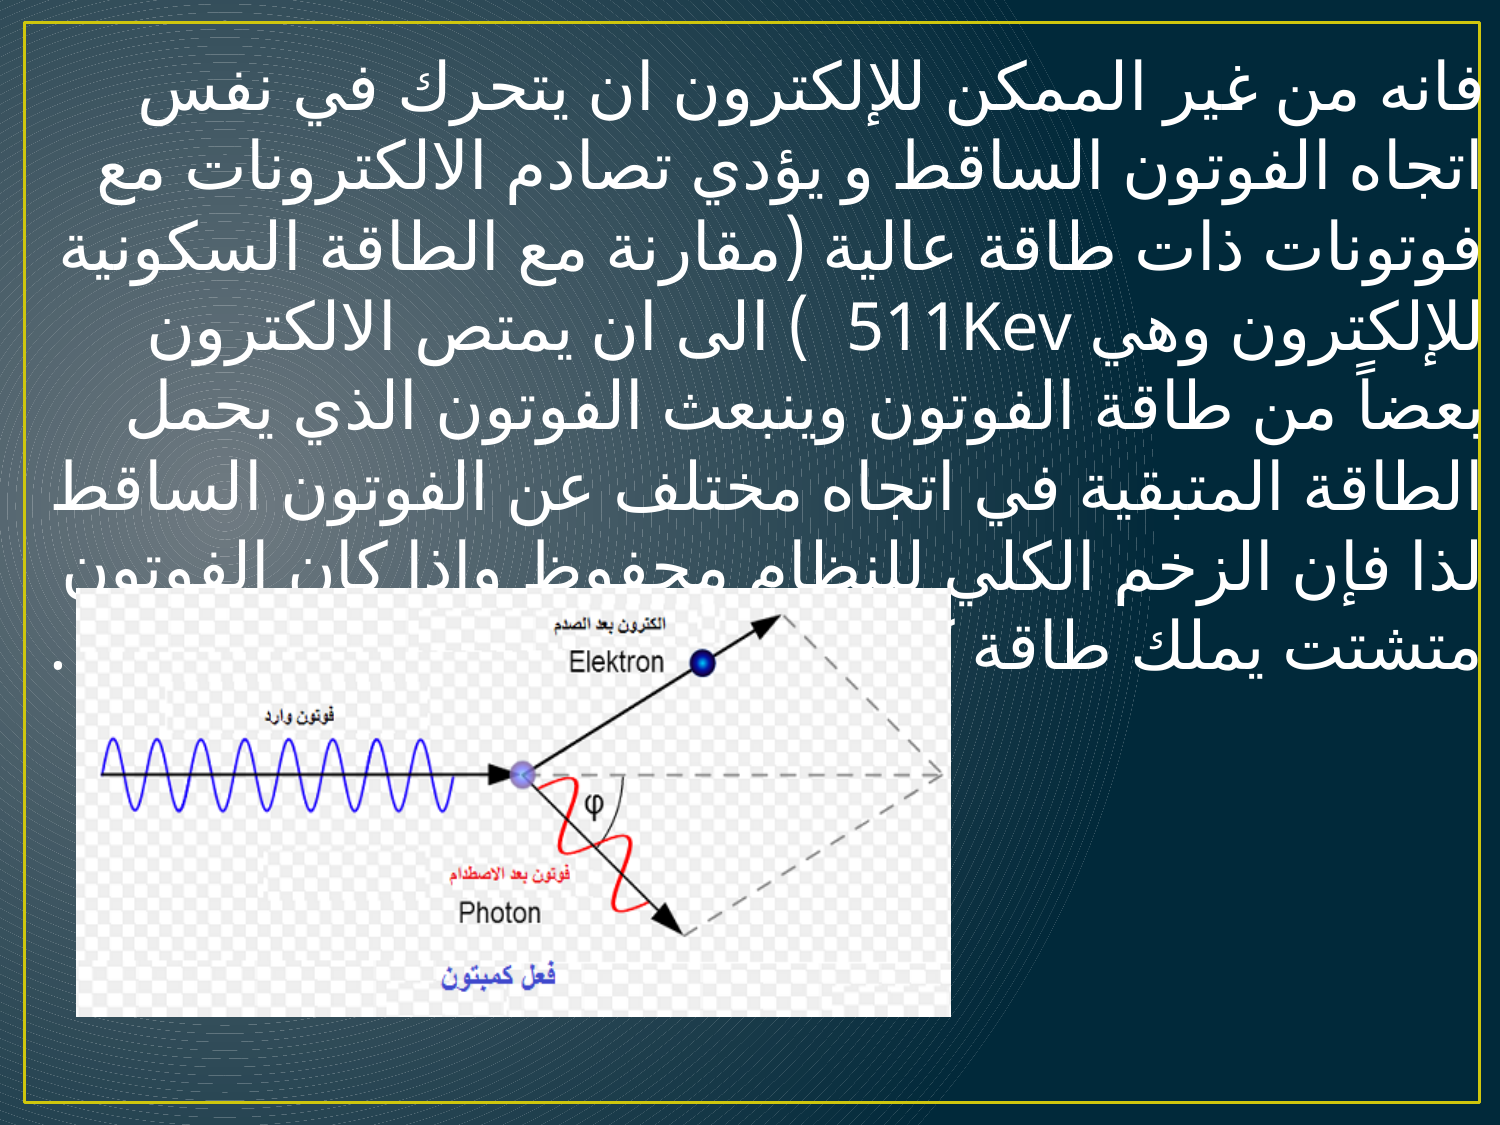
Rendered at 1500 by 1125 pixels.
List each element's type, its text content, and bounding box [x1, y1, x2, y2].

picture [76, 588, 951, 1017]
picture [953, 1021, 959, 1029]
text_box فانه من غير الممكن للإلكترون ان يتحرك في نفس اتجاه الفوتون الساقط و يؤدي تصادم الالكترونات مع فوتونات ذات طاقة عالية (مقارنة مع الطاقة السكونية للإلكترون وهي 511Kev ) الى ان يمتص الالكترون بعضاً من طاقة الفوتون وينبعث الفوتون الذي يحمل الطاقة المتبقية في اتجاه مختلف عن الفوتون الساقط لذا فإن الزخم الكلي للنظام محفوظ واذا كان الفوتون متشتت يملك طاقة كافيه فإن العملية يمكن ان تتكرر . [17, 36, 1500, 771]
